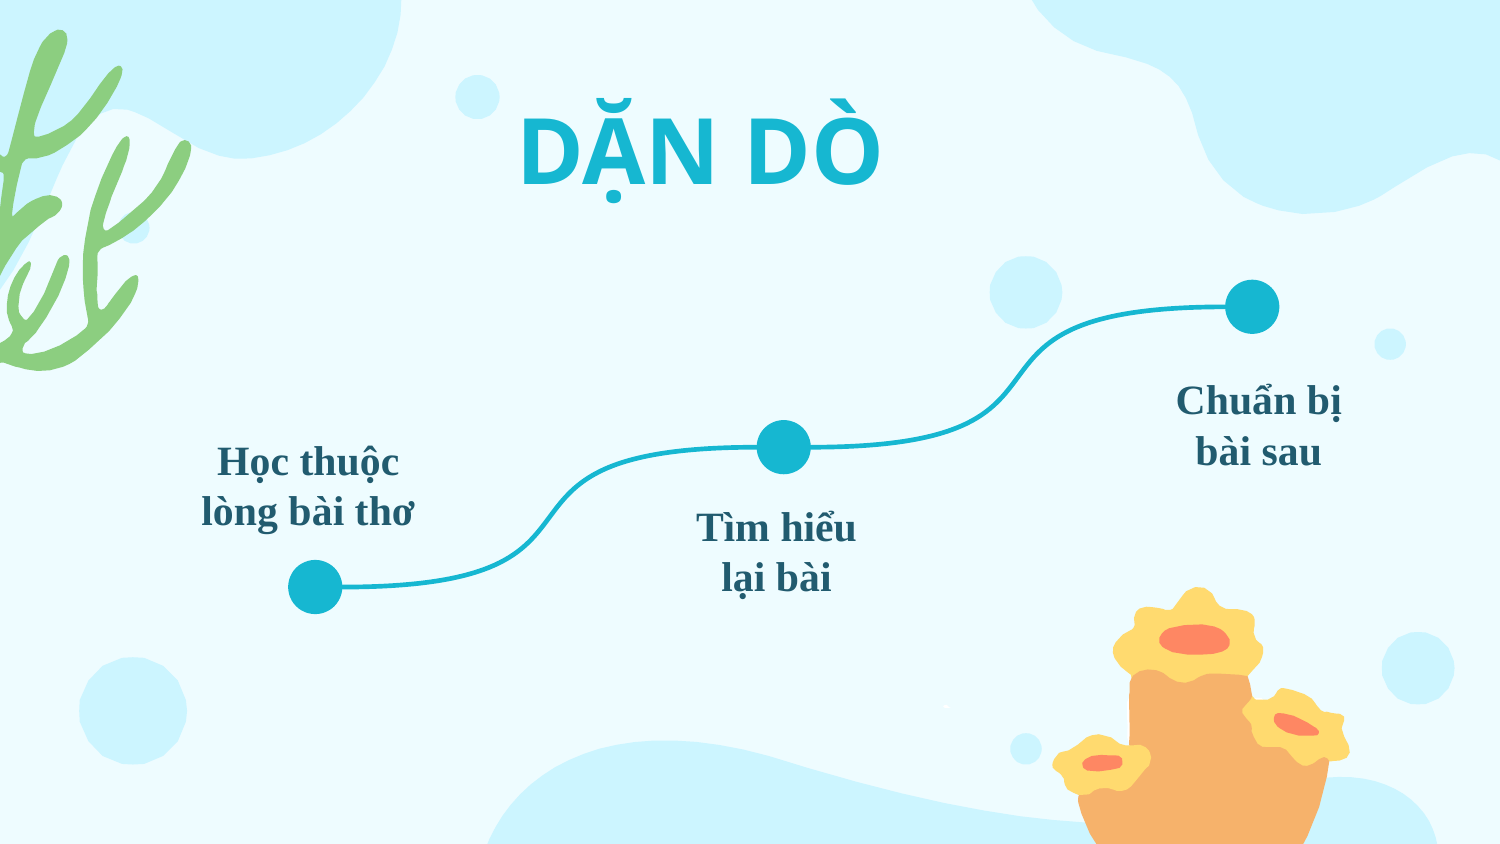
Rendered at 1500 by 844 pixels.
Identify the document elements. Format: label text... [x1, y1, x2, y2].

text_box Học thuộc lòng bài thơ [186, 418, 431, 534]
text_box Tìm hiểu lại bài [654, 485, 899, 601]
title DẶN DÒ [288, 77, 1113, 227]
text_box [288, 560, 341, 614]
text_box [1052, 586, 1351, 844]
text_box [757, 420, 809, 474]
text_box Chuẩn bị bài sau [1136, 358, 1381, 474]
text_box [1225, 280, 1279, 334]
text_box [0, 136, 192, 371]
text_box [341, 446, 758, 588]
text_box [809, 306, 1227, 448]
text_box [0, 29, 123, 276]
